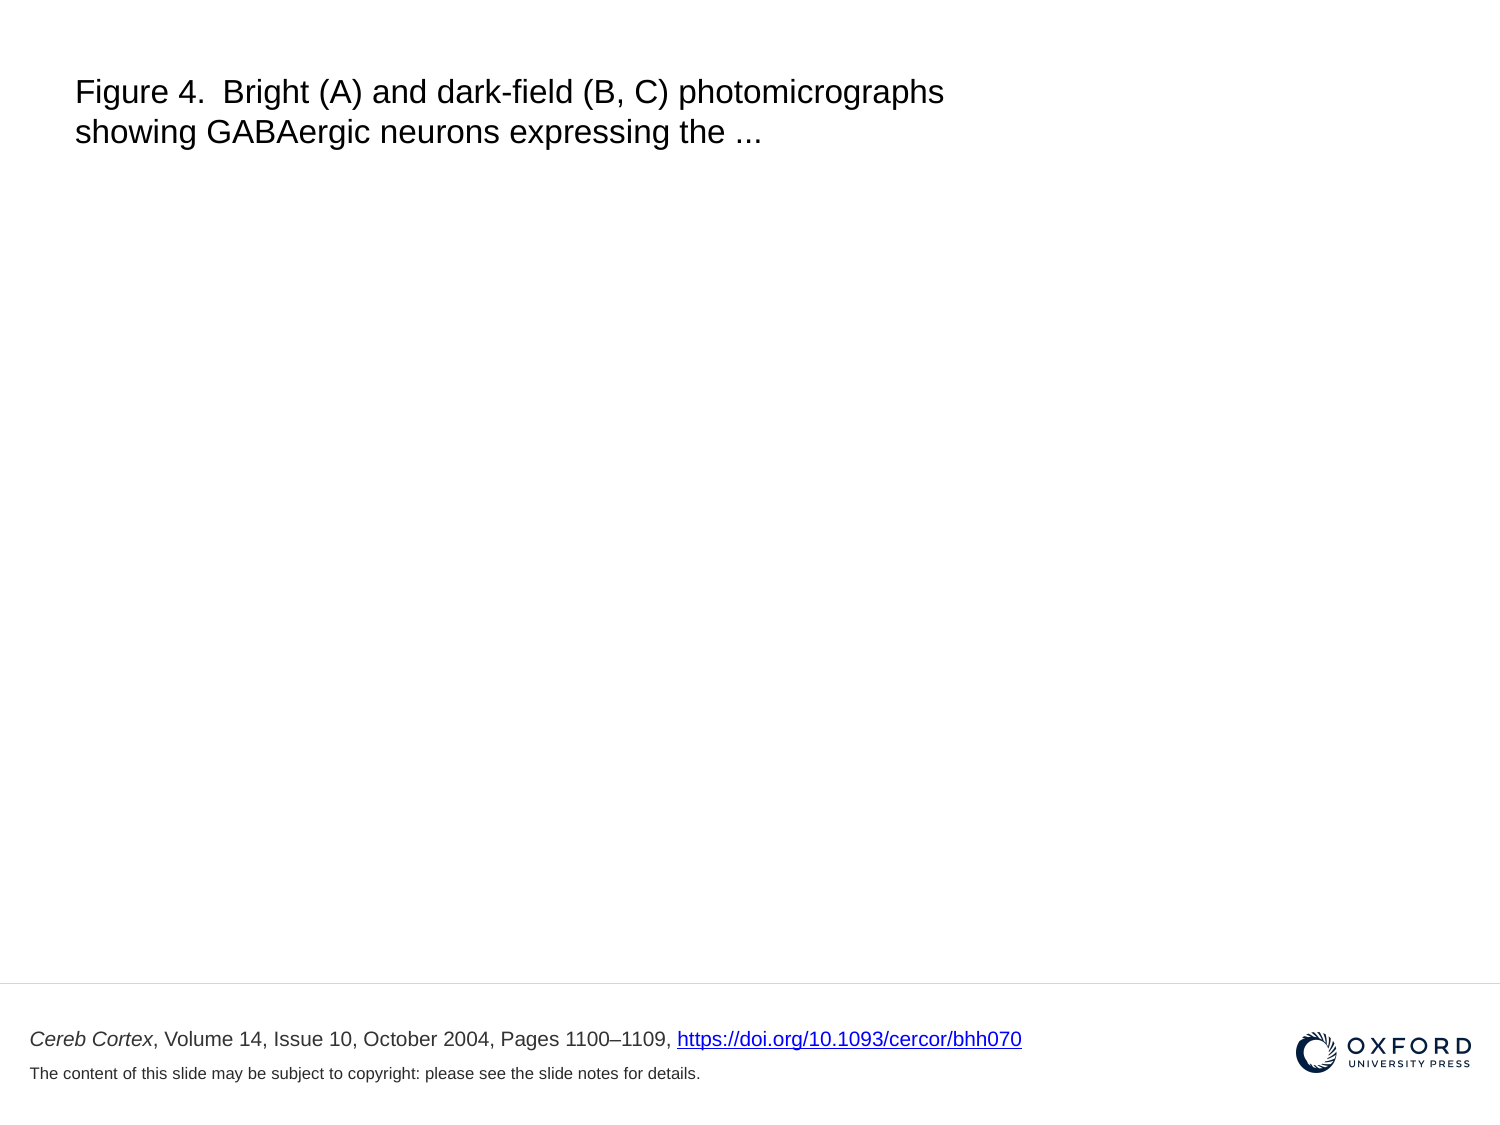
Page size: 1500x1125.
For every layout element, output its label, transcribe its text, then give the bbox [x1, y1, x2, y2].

picture [1296, 1032, 1471, 1073]
footer Cereb Cortex, Volume 14, Issue 10, October 2004, Pages 1100–1109, https://doi.org/10.1093/cercor/bhh070 The content of this slide may be subject to copyright: please see the slide notes for details. [0, 983, 1260, 1125]
title Figure 4. Bright (A) and dark-field (B, C) photomicrographs showing GABAergic neurons expressing the ... [75, 69, 1078, 171]
